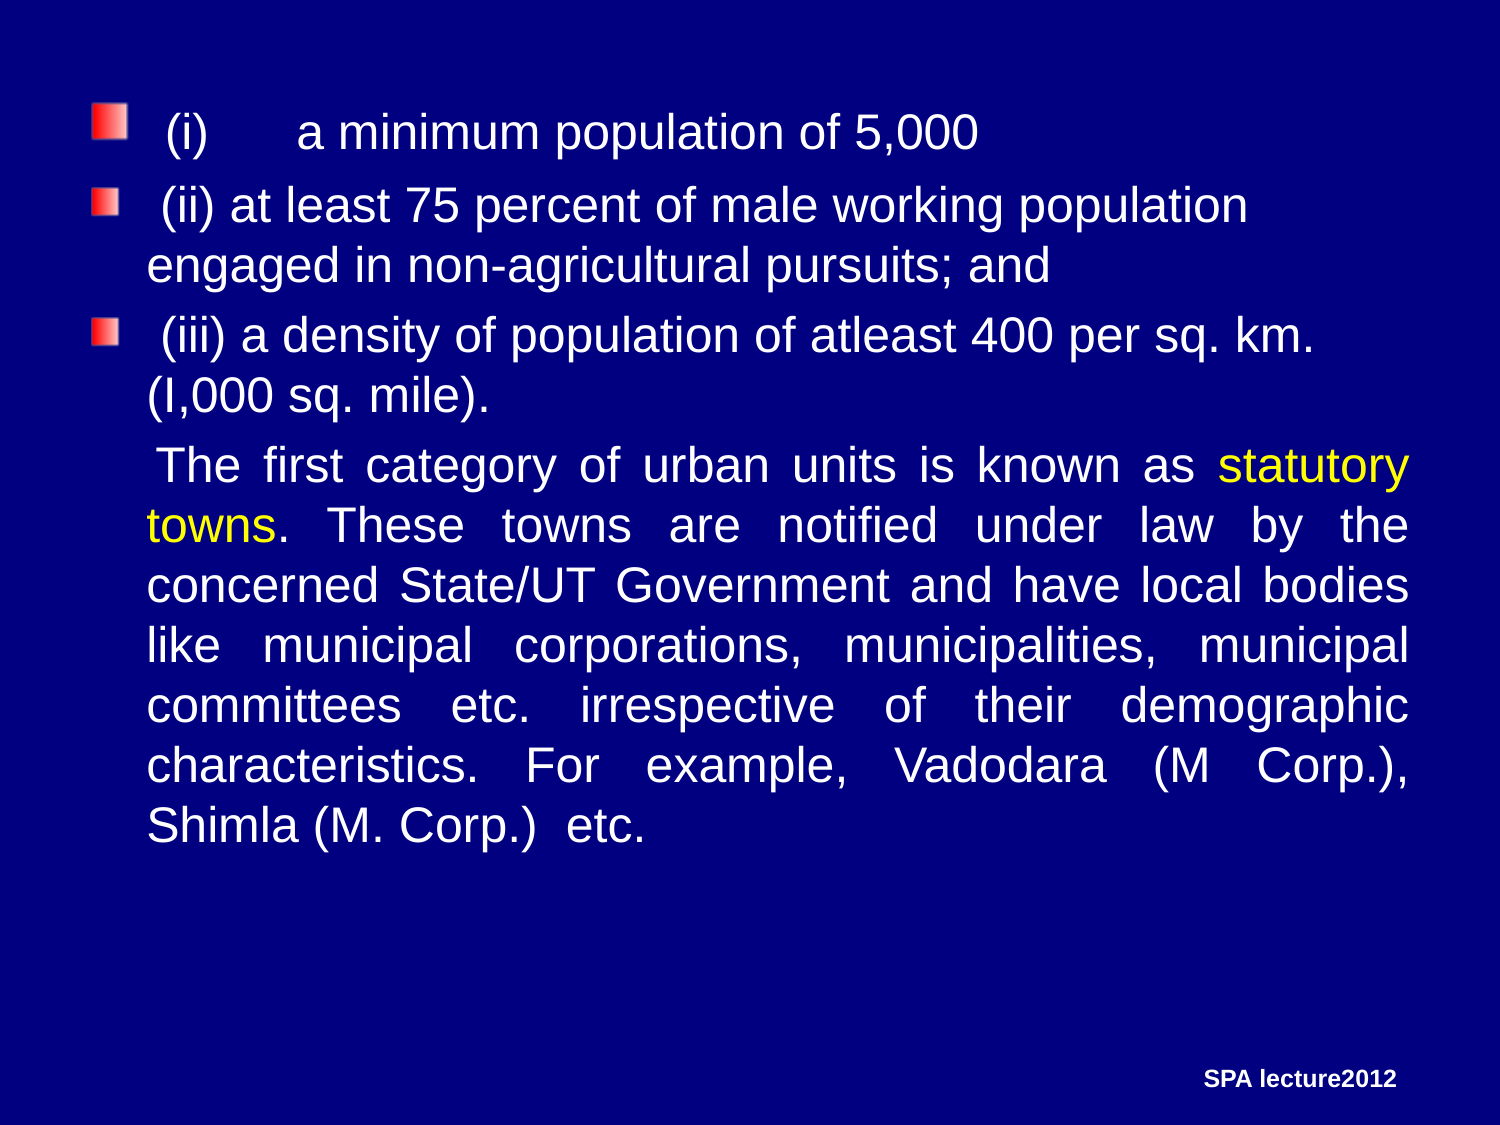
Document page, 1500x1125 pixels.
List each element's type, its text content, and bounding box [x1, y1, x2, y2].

footer SPA lecture2012 [937, 1024, 1413, 1101]
picture [90, 186, 122, 219]
picture [90, 101, 132, 144]
list (i) a minimum population of 5,000 (ii) at least 75 percent of male working population engaged in non-agricultural pursuits; and (iii) a density of population of atleast 400 per sq. km. (I,000 sq. mile). The first category of urban units is known as statutory towns. These towns are notified under law by the concerned State/UT Government and have local bodies like municipal corporations, municipalities, municipal committees etc. irrespective of their demographic characteristics. For example, Vadodara (M Corp.), Shimla (M. Corp.) etc. [74, 74, 1426, 1006]
picture [90, 316, 122, 349]
